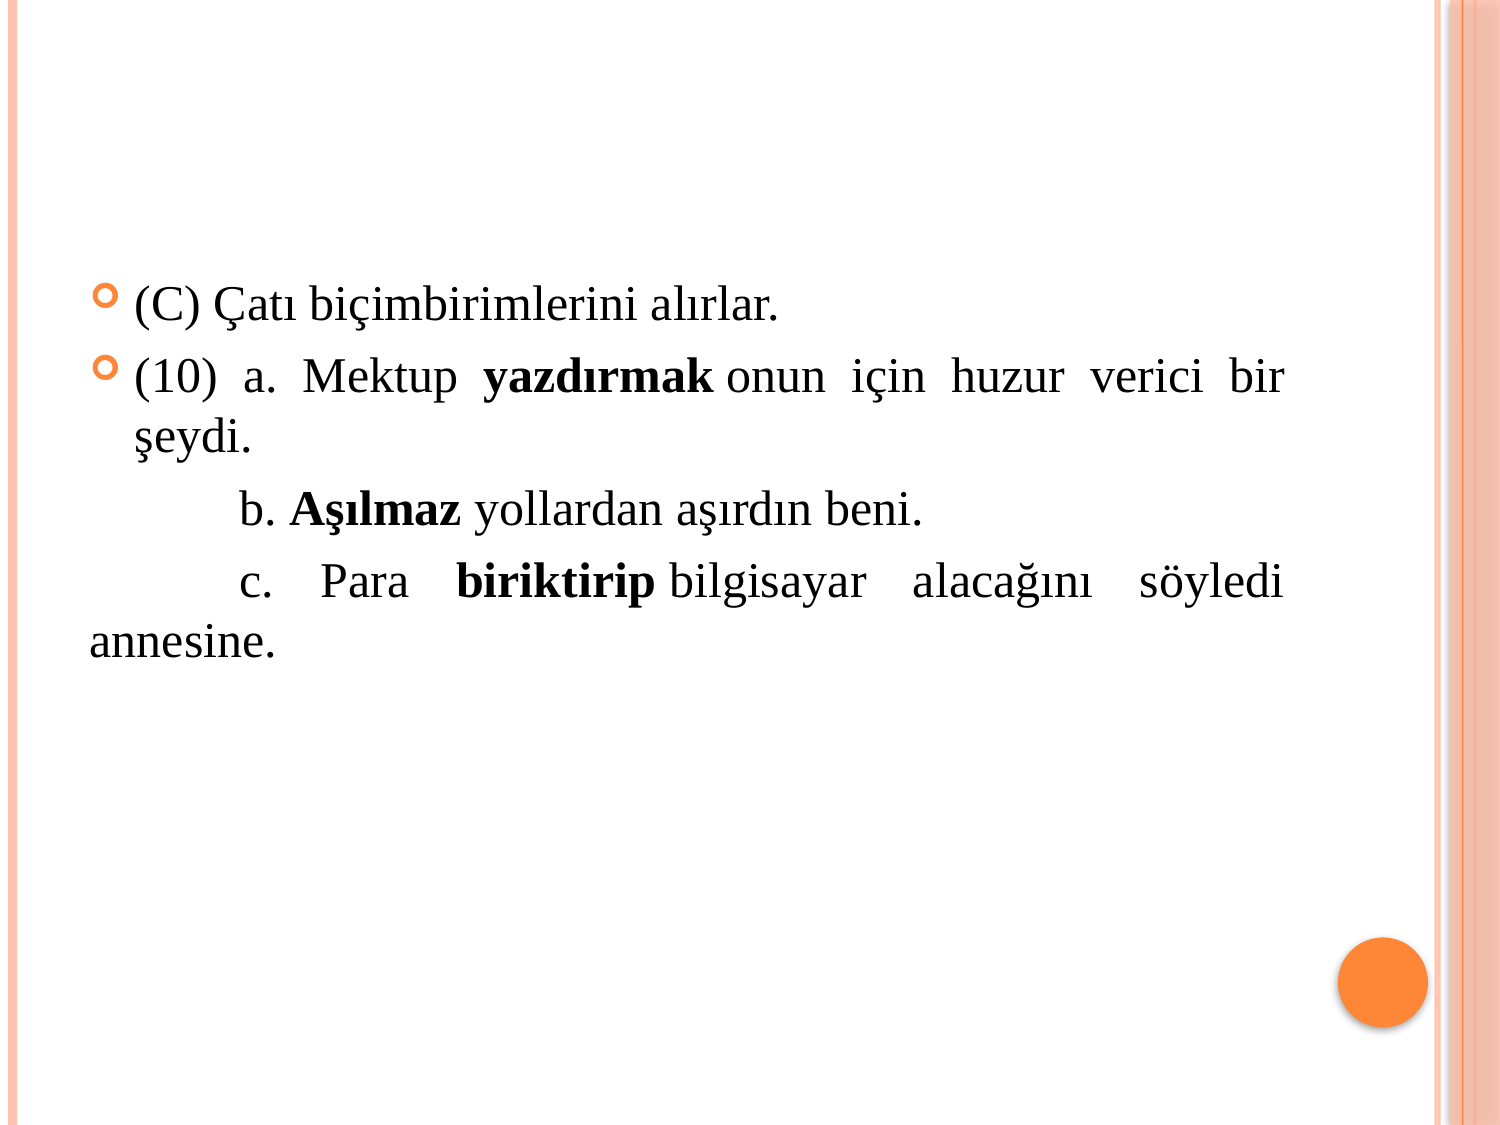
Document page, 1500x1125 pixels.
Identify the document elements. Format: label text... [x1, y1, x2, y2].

list (C) Çatı biçimbirimlerini alırlar. (10) a. Mektup yazdırmak onun için huzur verici bir şeydi. b. Aşılmaz yollardan aşırdın beni. c. Para biriktirip bilgisayar alacağını söyledi annesine. [75, 262, 1300, 1062]
